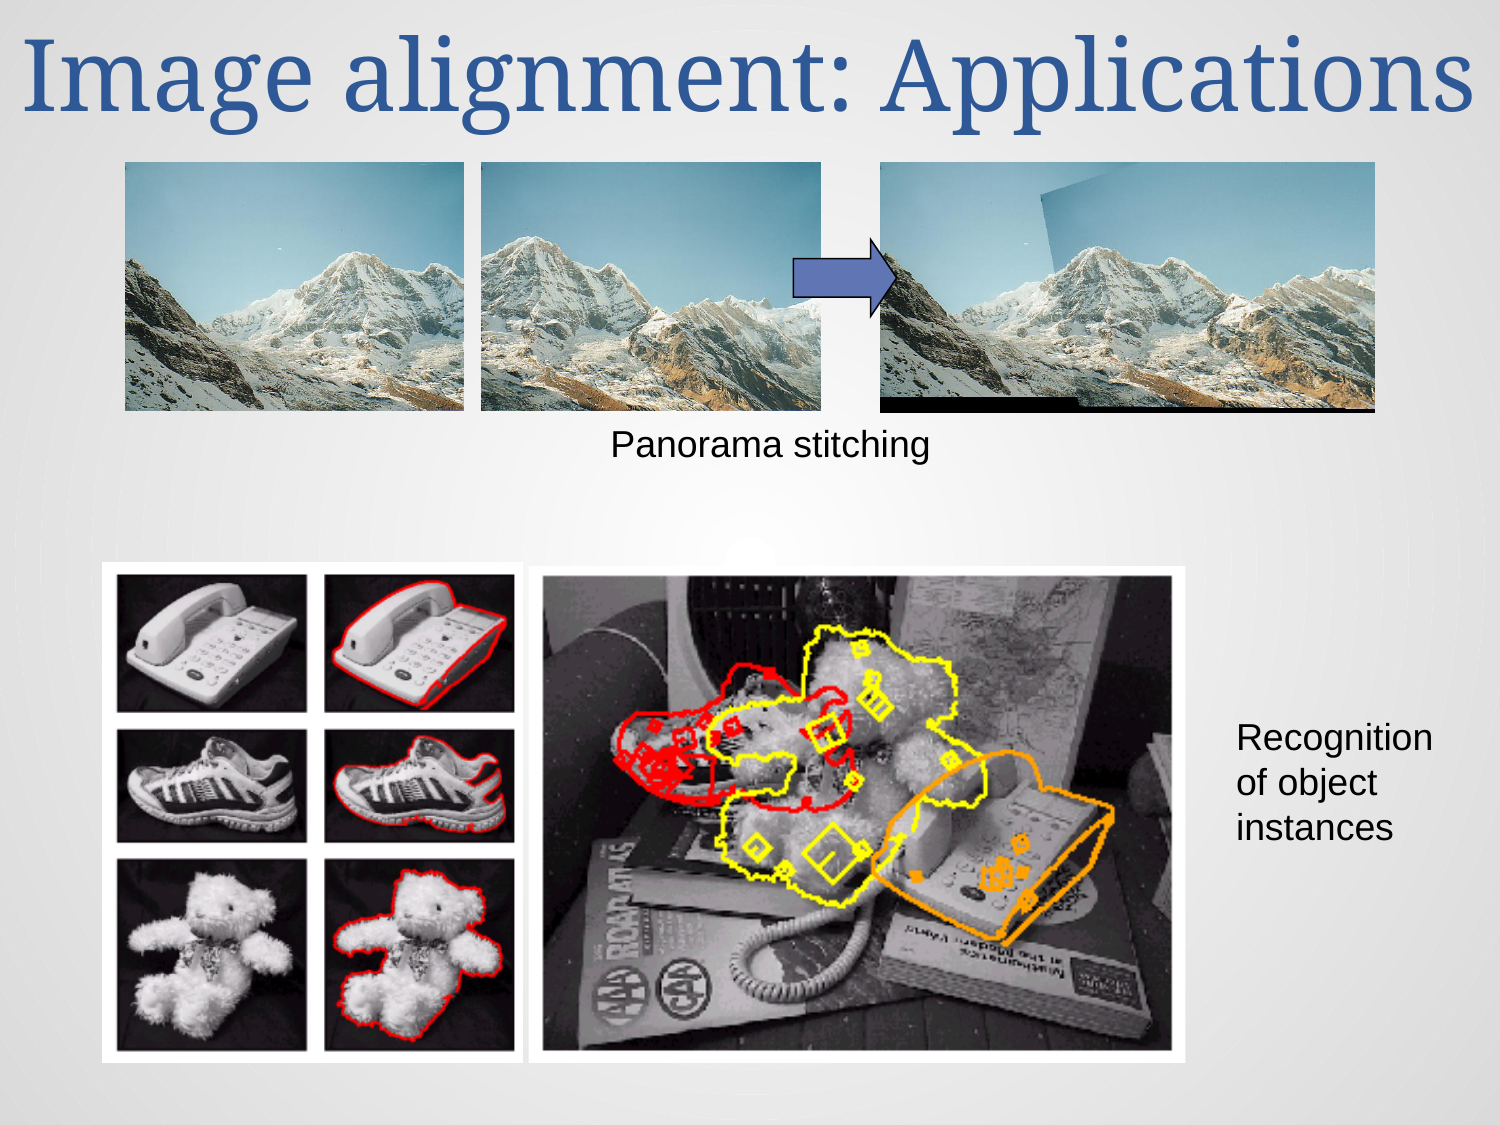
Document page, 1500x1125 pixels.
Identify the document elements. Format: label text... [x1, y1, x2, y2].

title Image alignment: Applications [0, 0, 1500, 139]
text_box Recognition of object instances [1221, 705, 1449, 855]
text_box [124, 162, 1376, 413]
picture [528, 566, 1186, 1063]
text_box Panorama stitching [595, 421, 946, 473]
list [101, 562, 524, 1063]
